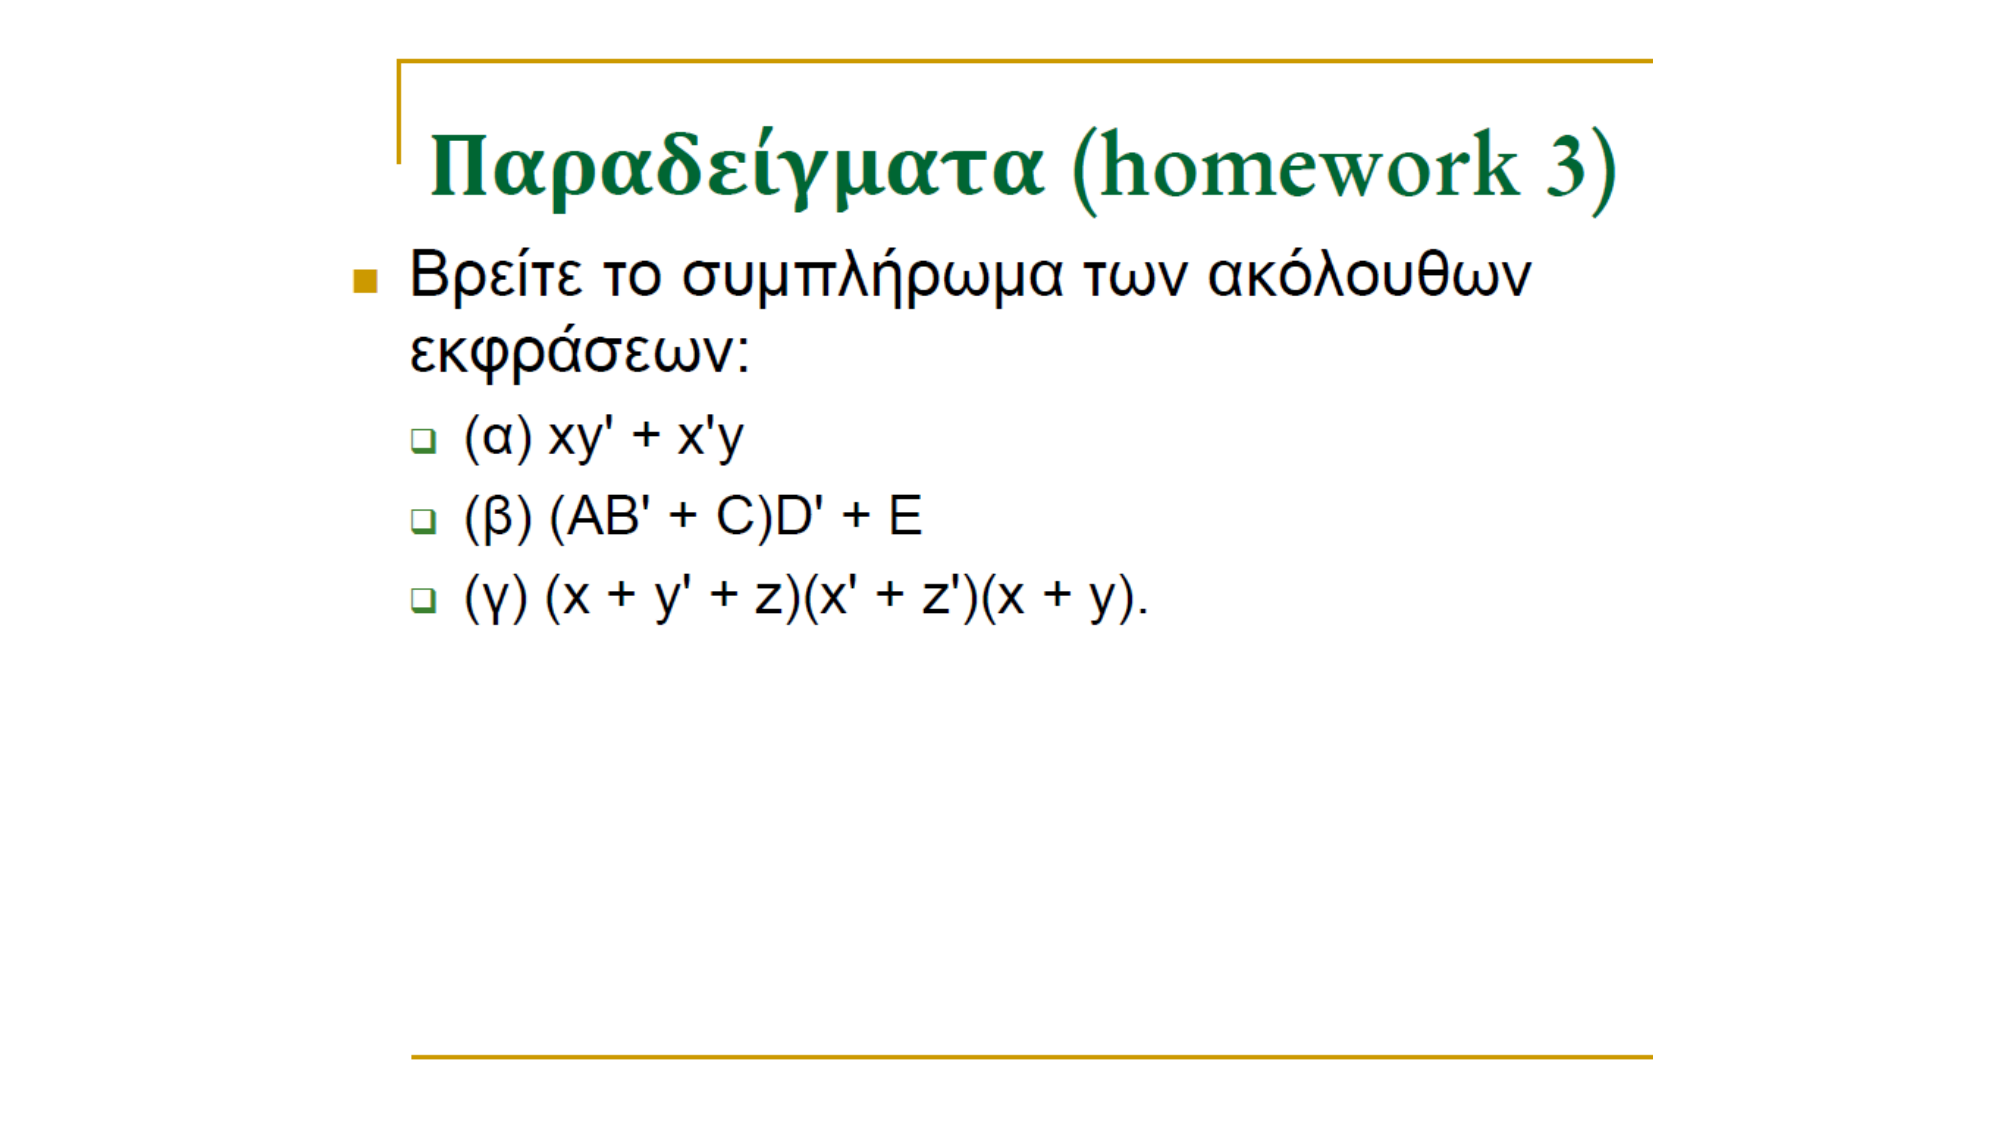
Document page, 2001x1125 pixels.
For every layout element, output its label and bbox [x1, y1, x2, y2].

picture [346, 43, 1653, 1082]
